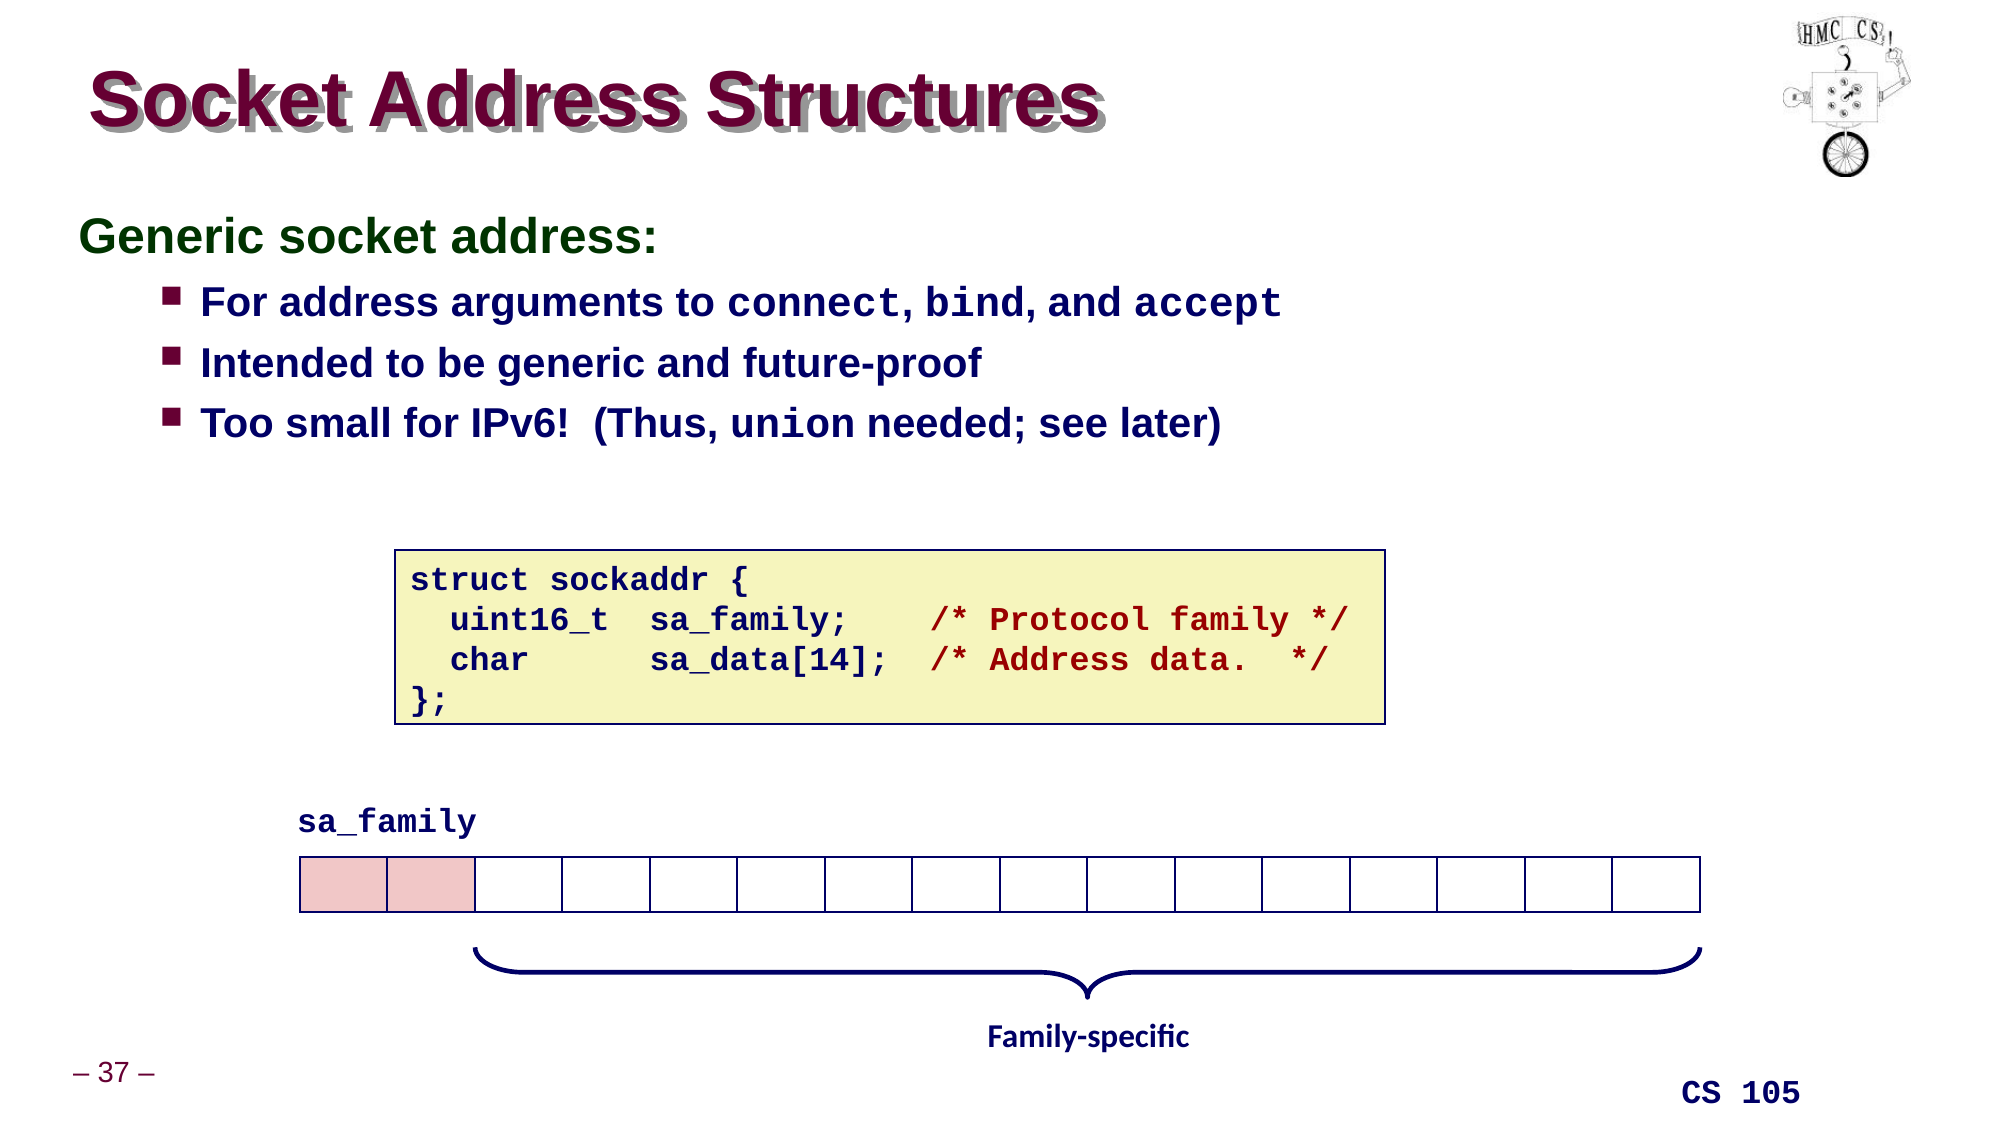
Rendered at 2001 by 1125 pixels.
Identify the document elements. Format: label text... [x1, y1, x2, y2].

text_box struct sockaddr { uint16_t sa_family; /* Protocol family */ char sa_data[14]; /* Address data. */ }; [395, 549, 1385, 725]
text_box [299, 856, 1701, 913]
text_box Family-specific [972, 1006, 1205, 1062]
text_box [475, 947, 1701, 998]
text_box sa_family [282, 792, 492, 847]
list Generic socket address: For address arguments to connect, bind, and accept Intended to be generic and future-proof Too small for IPv6! (Thus, union needed; see later) [63, 200, 1881, 1058]
picture [1783, 12, 1911, 177]
title Socket Address Structures [88, 40, 1650, 163]
